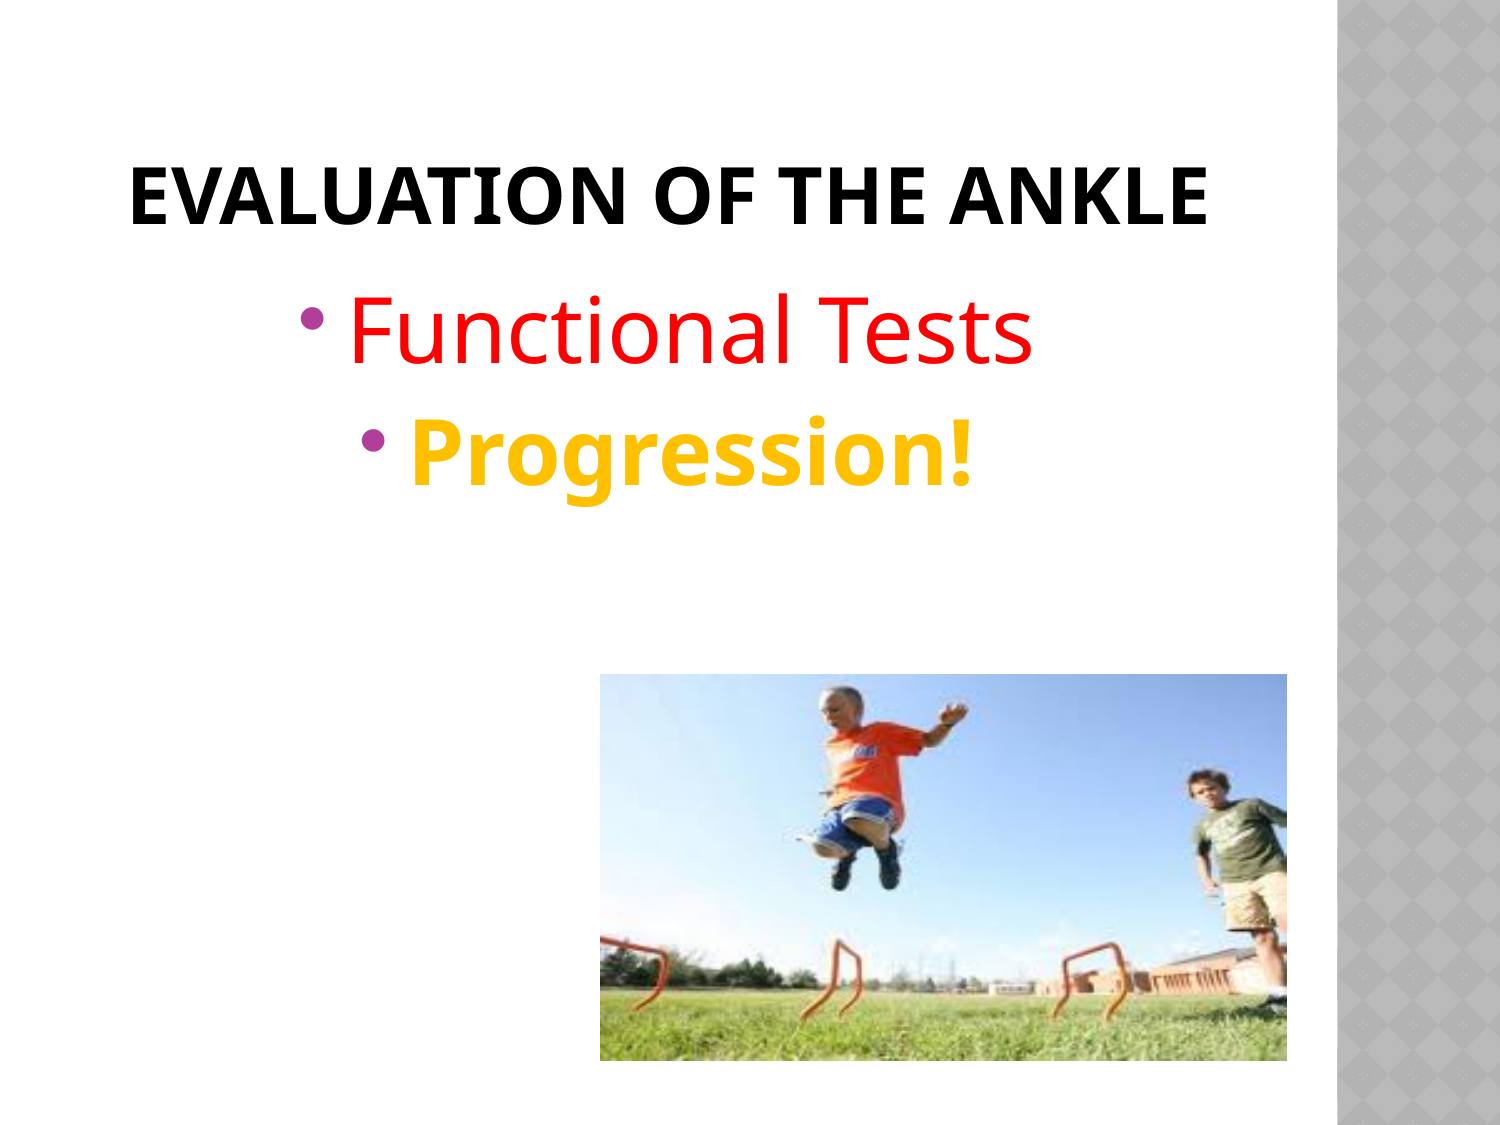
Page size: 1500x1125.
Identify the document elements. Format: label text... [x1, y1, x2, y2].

list Functional Tests Progression! [75, 264, 1263, 1059]
picture [599, 674, 1287, 1062]
title Evaluation of the ANKLE [75, 52, 1263, 240]
